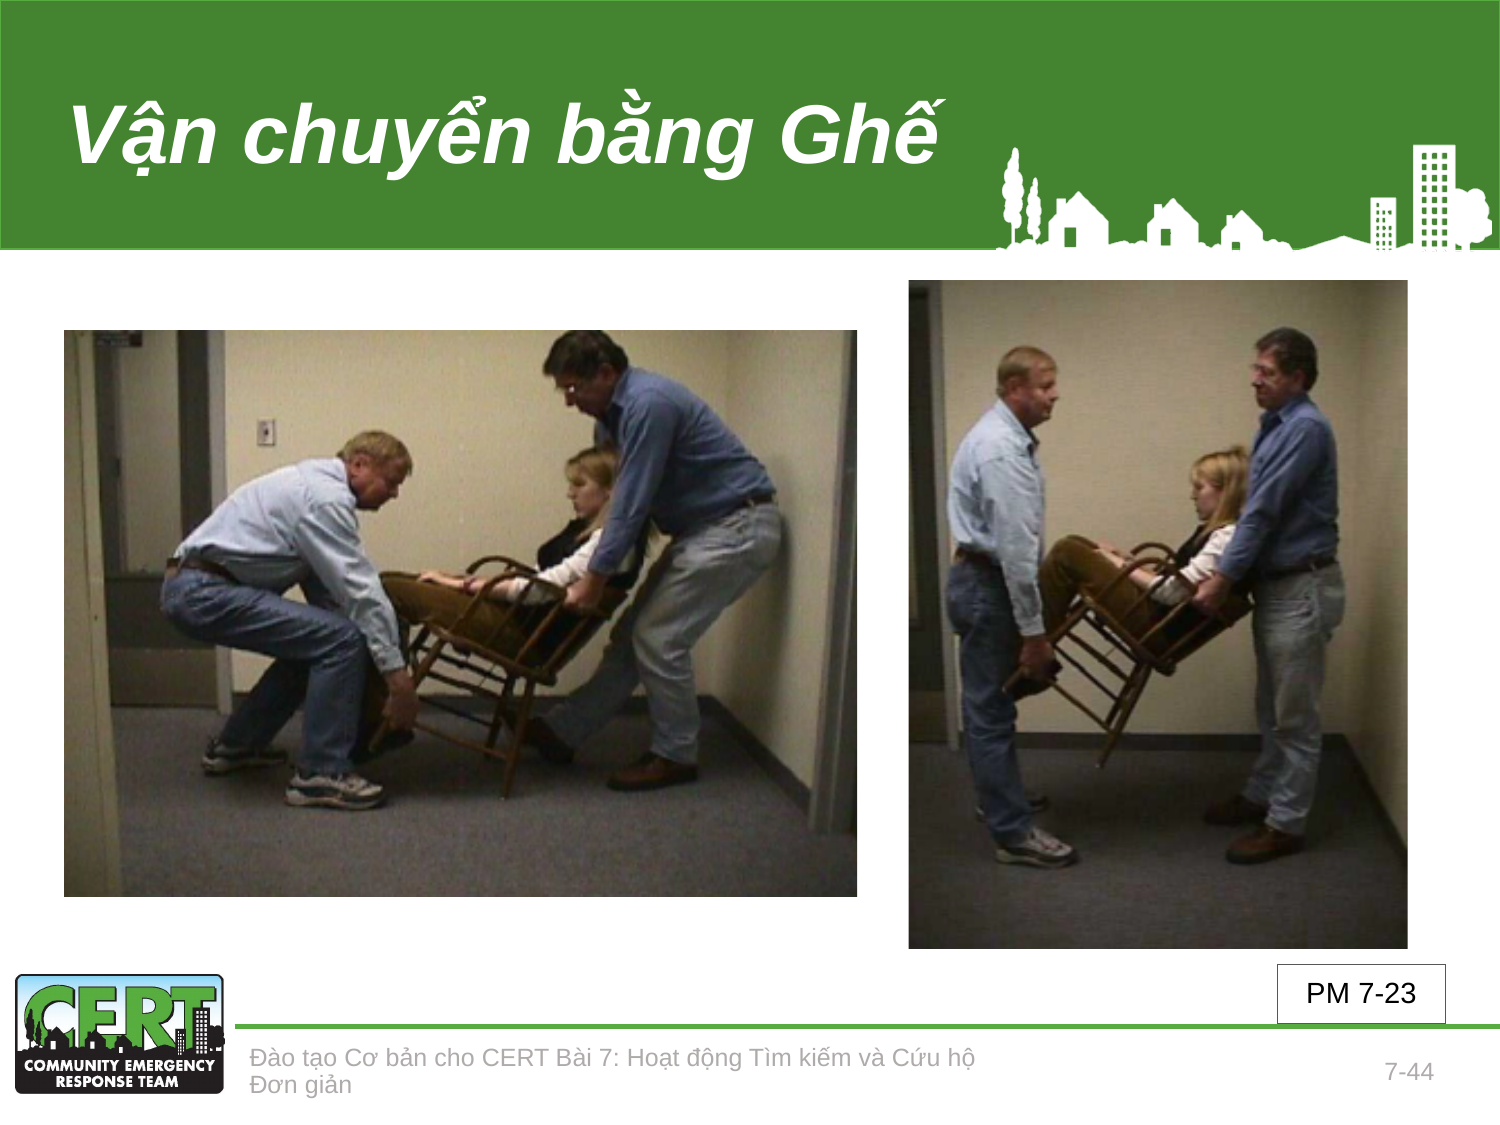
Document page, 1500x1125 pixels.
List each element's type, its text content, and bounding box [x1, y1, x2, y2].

picture [14, 973, 225, 1094]
picture [64, 330, 858, 897]
list PM 7-23 [1277, 964, 1446, 1024]
list Đào tạo Cơ bản cho CERT Bài 7: Hoạt động Tìm kiếm và Cứu hộ Đơn giản [234, 1047, 1005, 1098]
picture [908, 280, 1408, 949]
picture [993, 137, 1497, 252]
list 7-44 [1153, 1047, 1450, 1098]
title Vận chuyển bằng Ghế [51, 52, 1005, 220]
